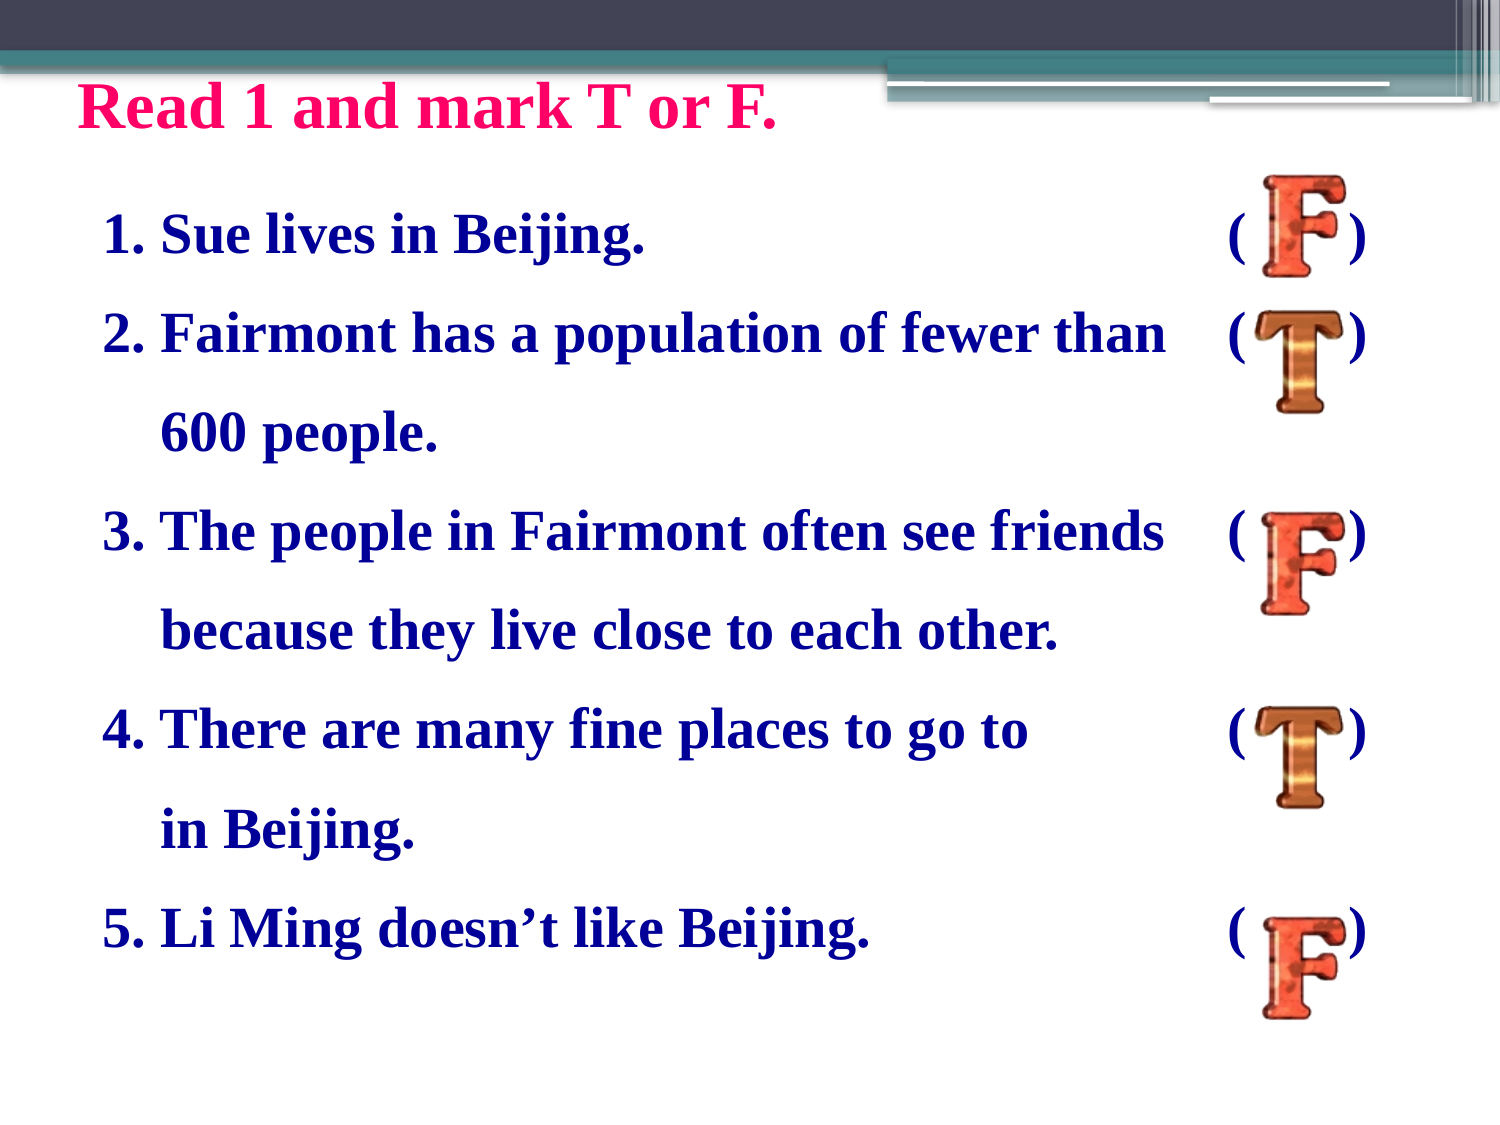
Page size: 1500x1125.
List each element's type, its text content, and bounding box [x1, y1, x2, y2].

picture [1237, 162, 1365, 284]
picture [1248, 299, 1352, 418]
text_box Read 1 and mark T or F. [62, 54, 1138, 150]
picture [1237, 904, 1365, 1026]
picture [1235, 499, 1363, 621]
text_box 1. Sue lives in Beijing. 2. Fairmont has a population of fewer than 600 people. 3. The people in Fairmont often see friends because they live close to each other. 4. There are many fine places to go to in Beijing. 5. Li Ming doesn’t like Beijing. [87, 187, 1212, 967]
picture [1248, 694, 1352, 813]
text_box ( ) ( ) ( ) ( ) ( ) [1212, 187, 1438, 1066]
